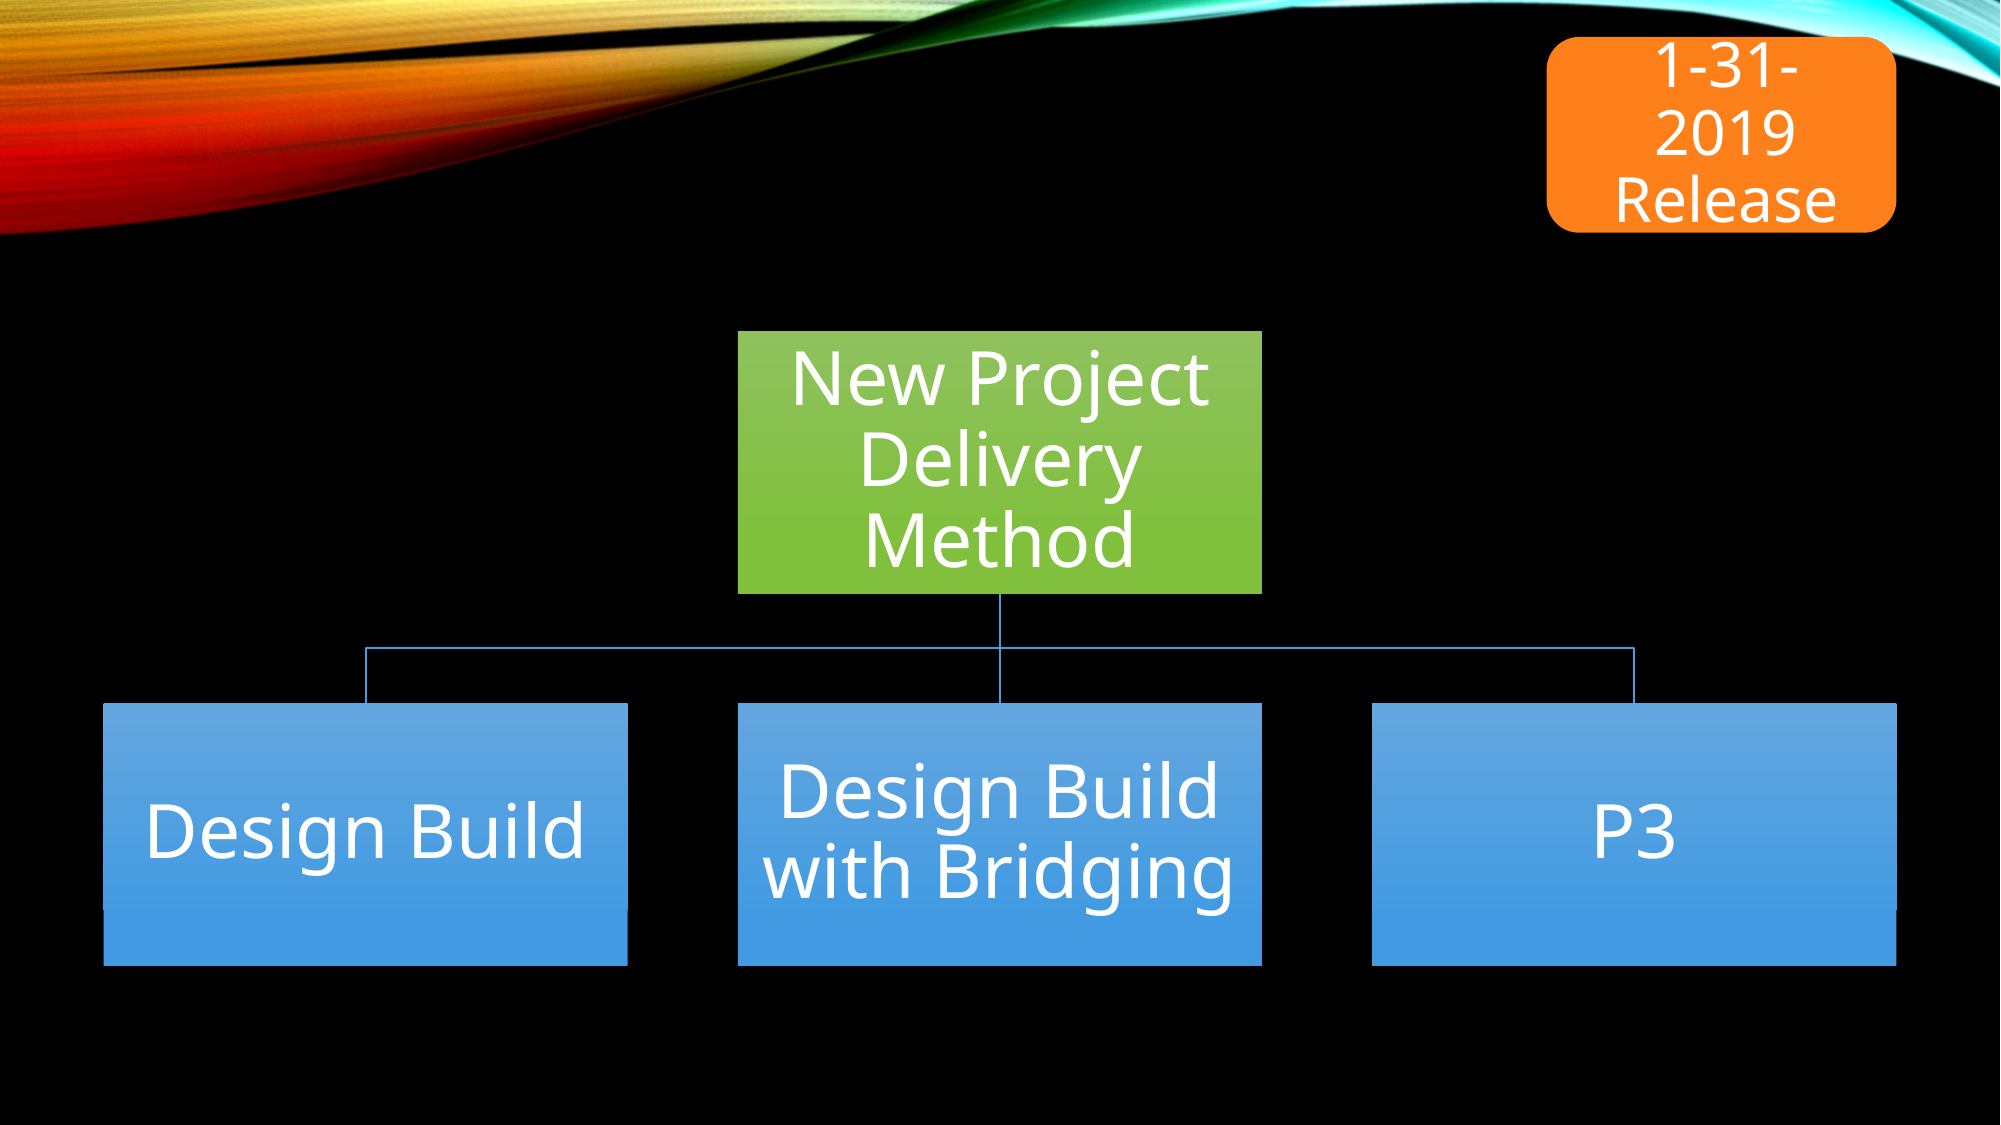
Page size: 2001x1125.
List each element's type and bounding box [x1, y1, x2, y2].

list [103, 216, 1897, 1081]
picture [0, 0, 2000, 237]
text_box [1546, 29, 1897, 216]
